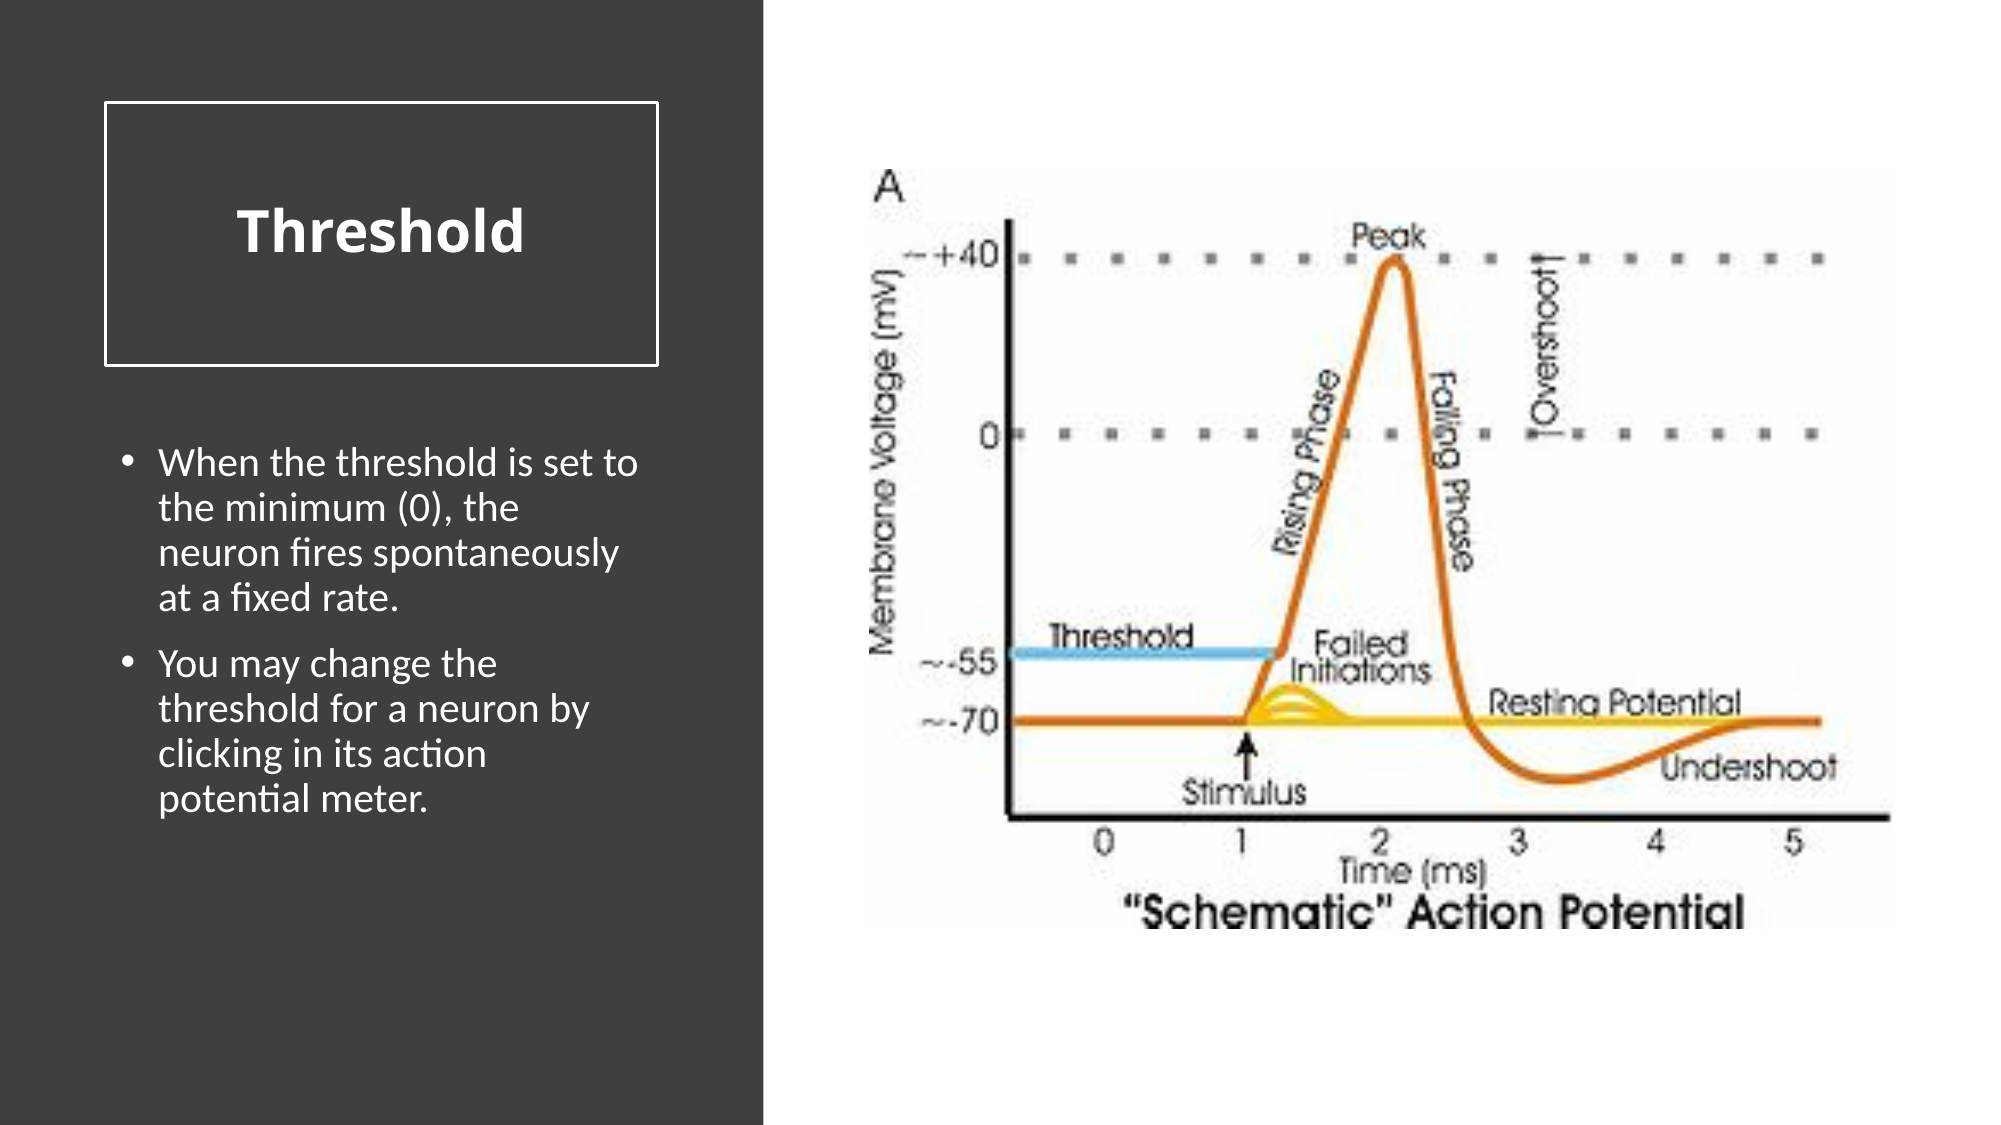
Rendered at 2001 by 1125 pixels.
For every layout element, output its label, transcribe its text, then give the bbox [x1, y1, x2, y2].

list When the threshold is set to the minimum (0), the neuron fires spontaneously at a fixed rate. You may change the threshold for a neuron by clicking in its action potential meter. [105, 432, 658, 994]
title Threshold [105, 102, 658, 366]
text_box [0, 0, 764, 1125]
picture [869, 169, 1895, 929]
